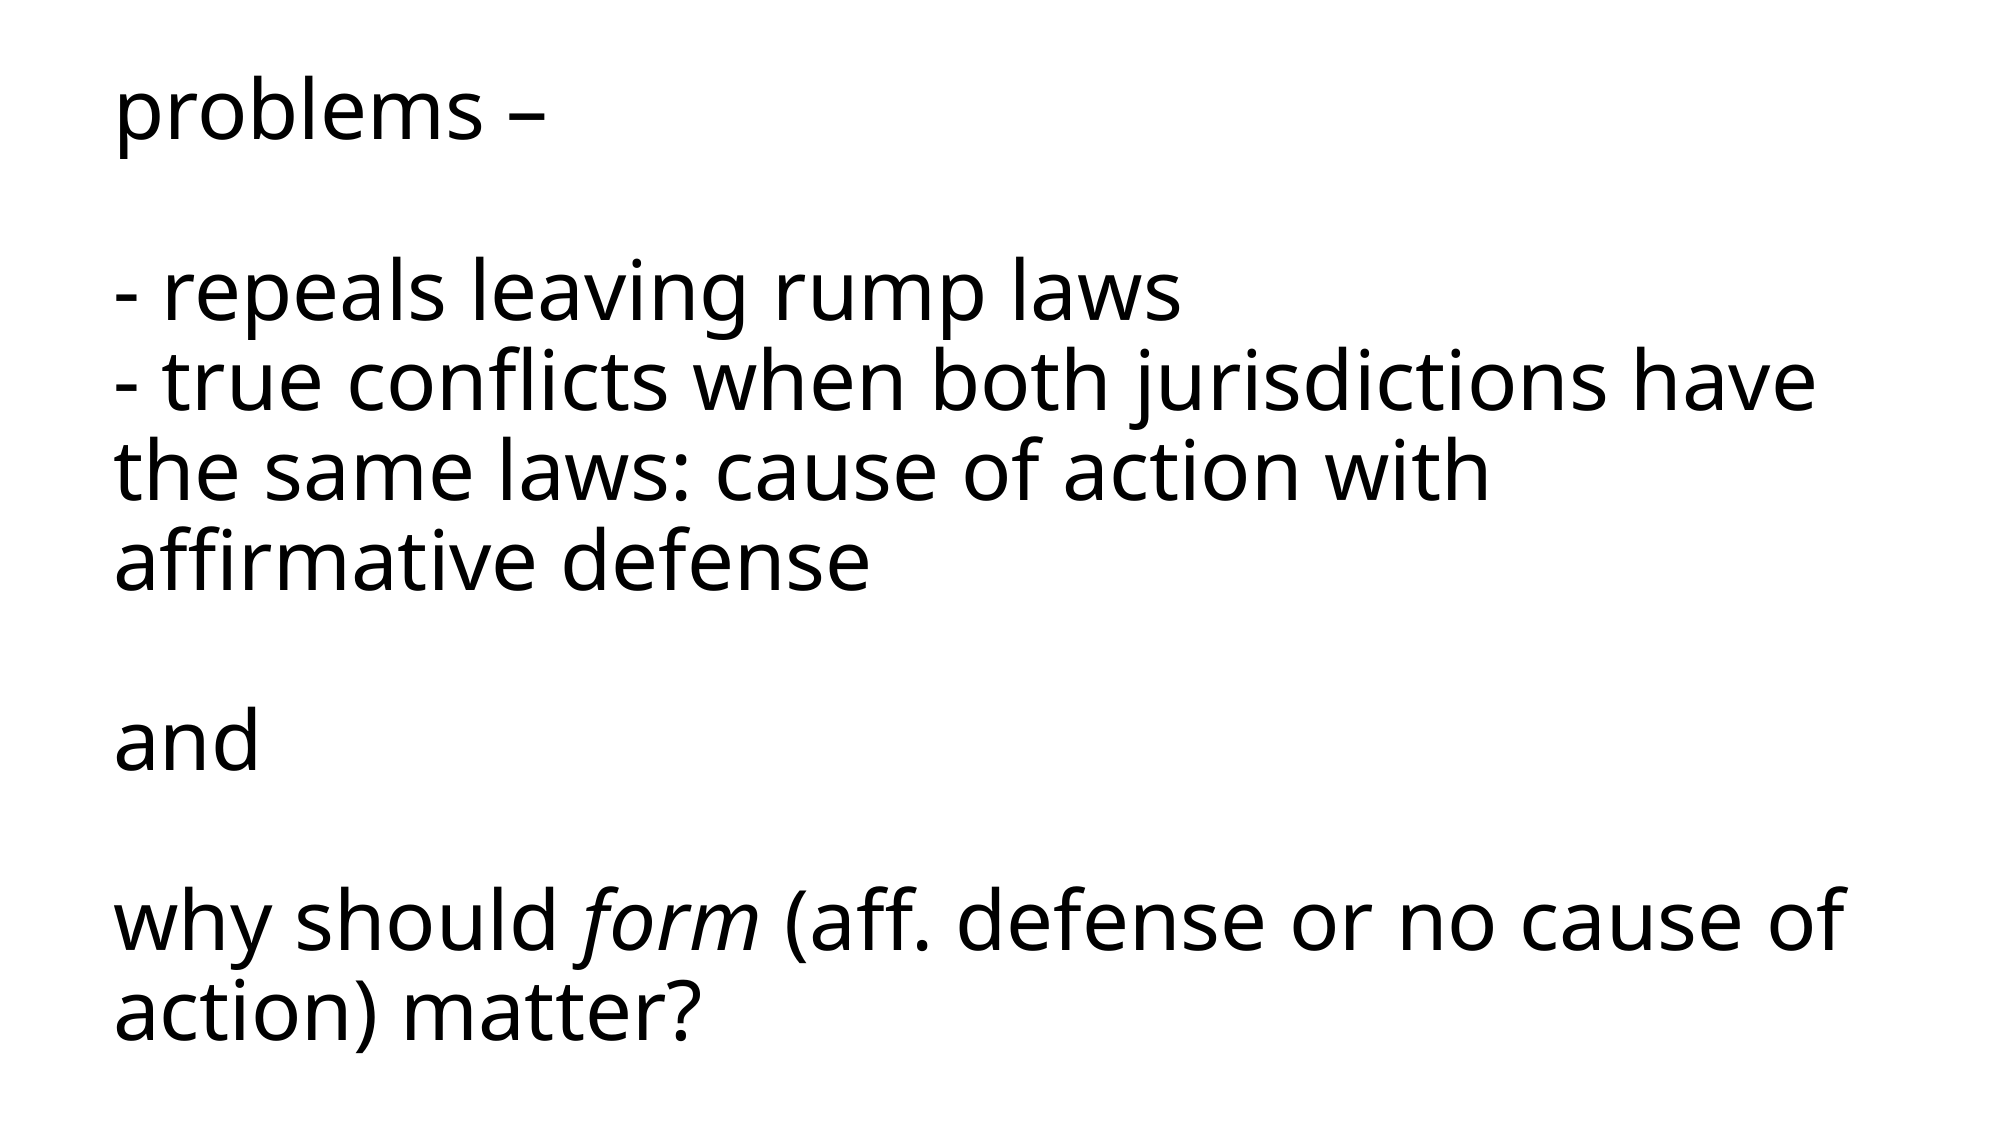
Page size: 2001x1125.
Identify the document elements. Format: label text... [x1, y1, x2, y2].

title problems – - repeals leaving rump laws - true conflicts when both jurisdictions have the same laws: cause of action with affirmative defense and why should form (aff. defense or no cause of action) matter? [98, 59, 1863, 1067]
